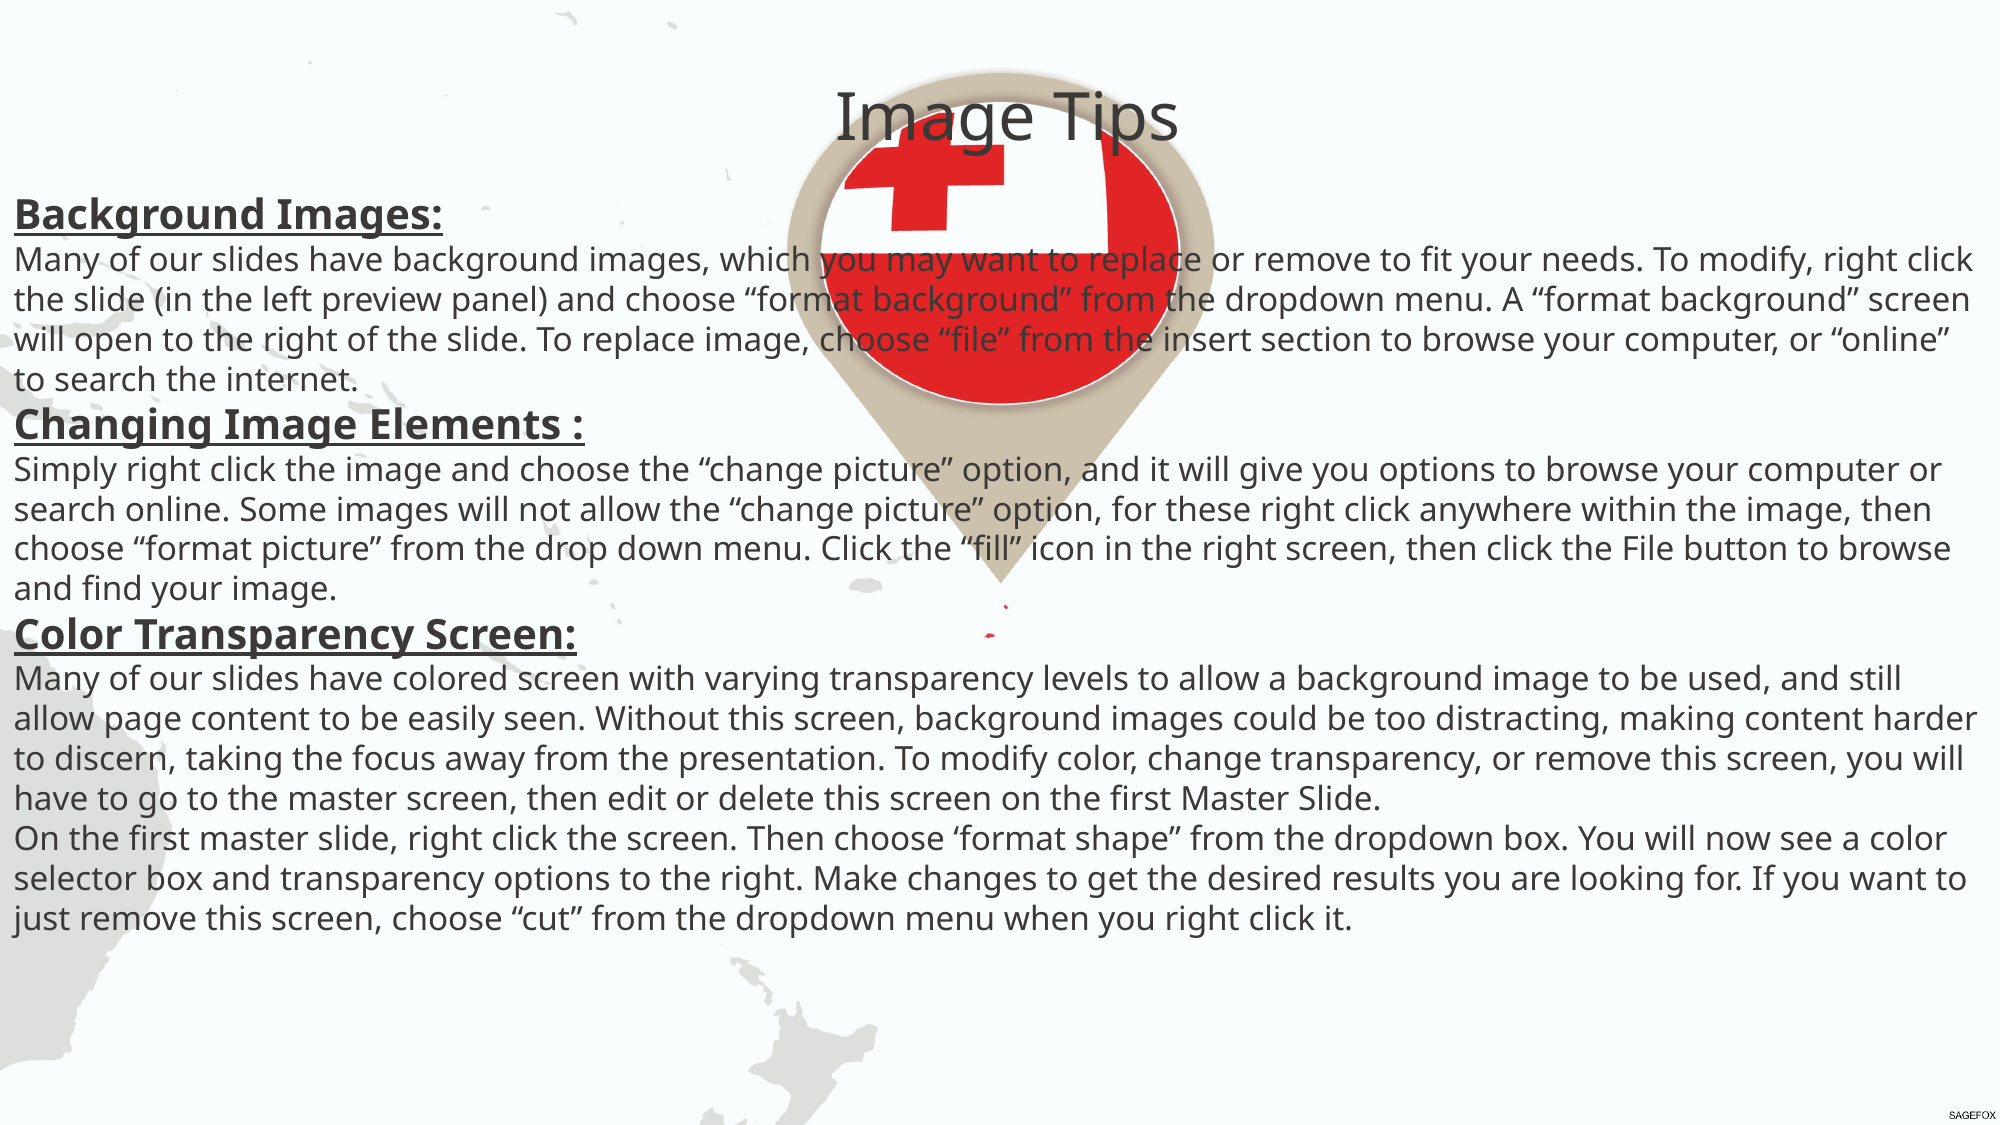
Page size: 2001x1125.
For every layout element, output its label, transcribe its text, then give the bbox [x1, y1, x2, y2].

title Image Tips [597, 59, 1420, 177]
text_box Background Images: Many of our slides have background images, which you may want to replace or remove to fit your needs. To modify, right click the slide (in the left preview panel) and choose “format background” from the dropdown menu. A “format background” screen will open to the right of the slide. To replace image, choose “file” from the insert section to browse your computer, or “online” to search the internet. Changing Image Elements : Simply right click the image and choose the “change picture” option, and it will give you options to browse your computer or search online. Some images will not allow the “change picture” option, for these right click anywhere within the image, then choose “format picture” from the drop down menu. Click the “fill” icon in the right screen, then click the File button to browse and find your image. Color Transparency Screen: Many of our slides have colored screen with varying transparency levels to allow a background image to be used, and still allow page content to be easily seen. Without this screen, background images could be too distracting, making content harder to discern, taking the focus away from the presentation. To modify color, change transparency, or remove this screen, you will have to go to the master screen, then edit or delete this screen on the first Master Slide. On the first master slide, right click the screen. Then choose ‘format shape” from the dropdown box. You will now see a color selector box and transparency options to the right. Make changes to get the desired results you are looking for. If you want to just remove this screen, choose “cut” from the dropdown menu when you right click it. [0, 0, 2000, 1125]
